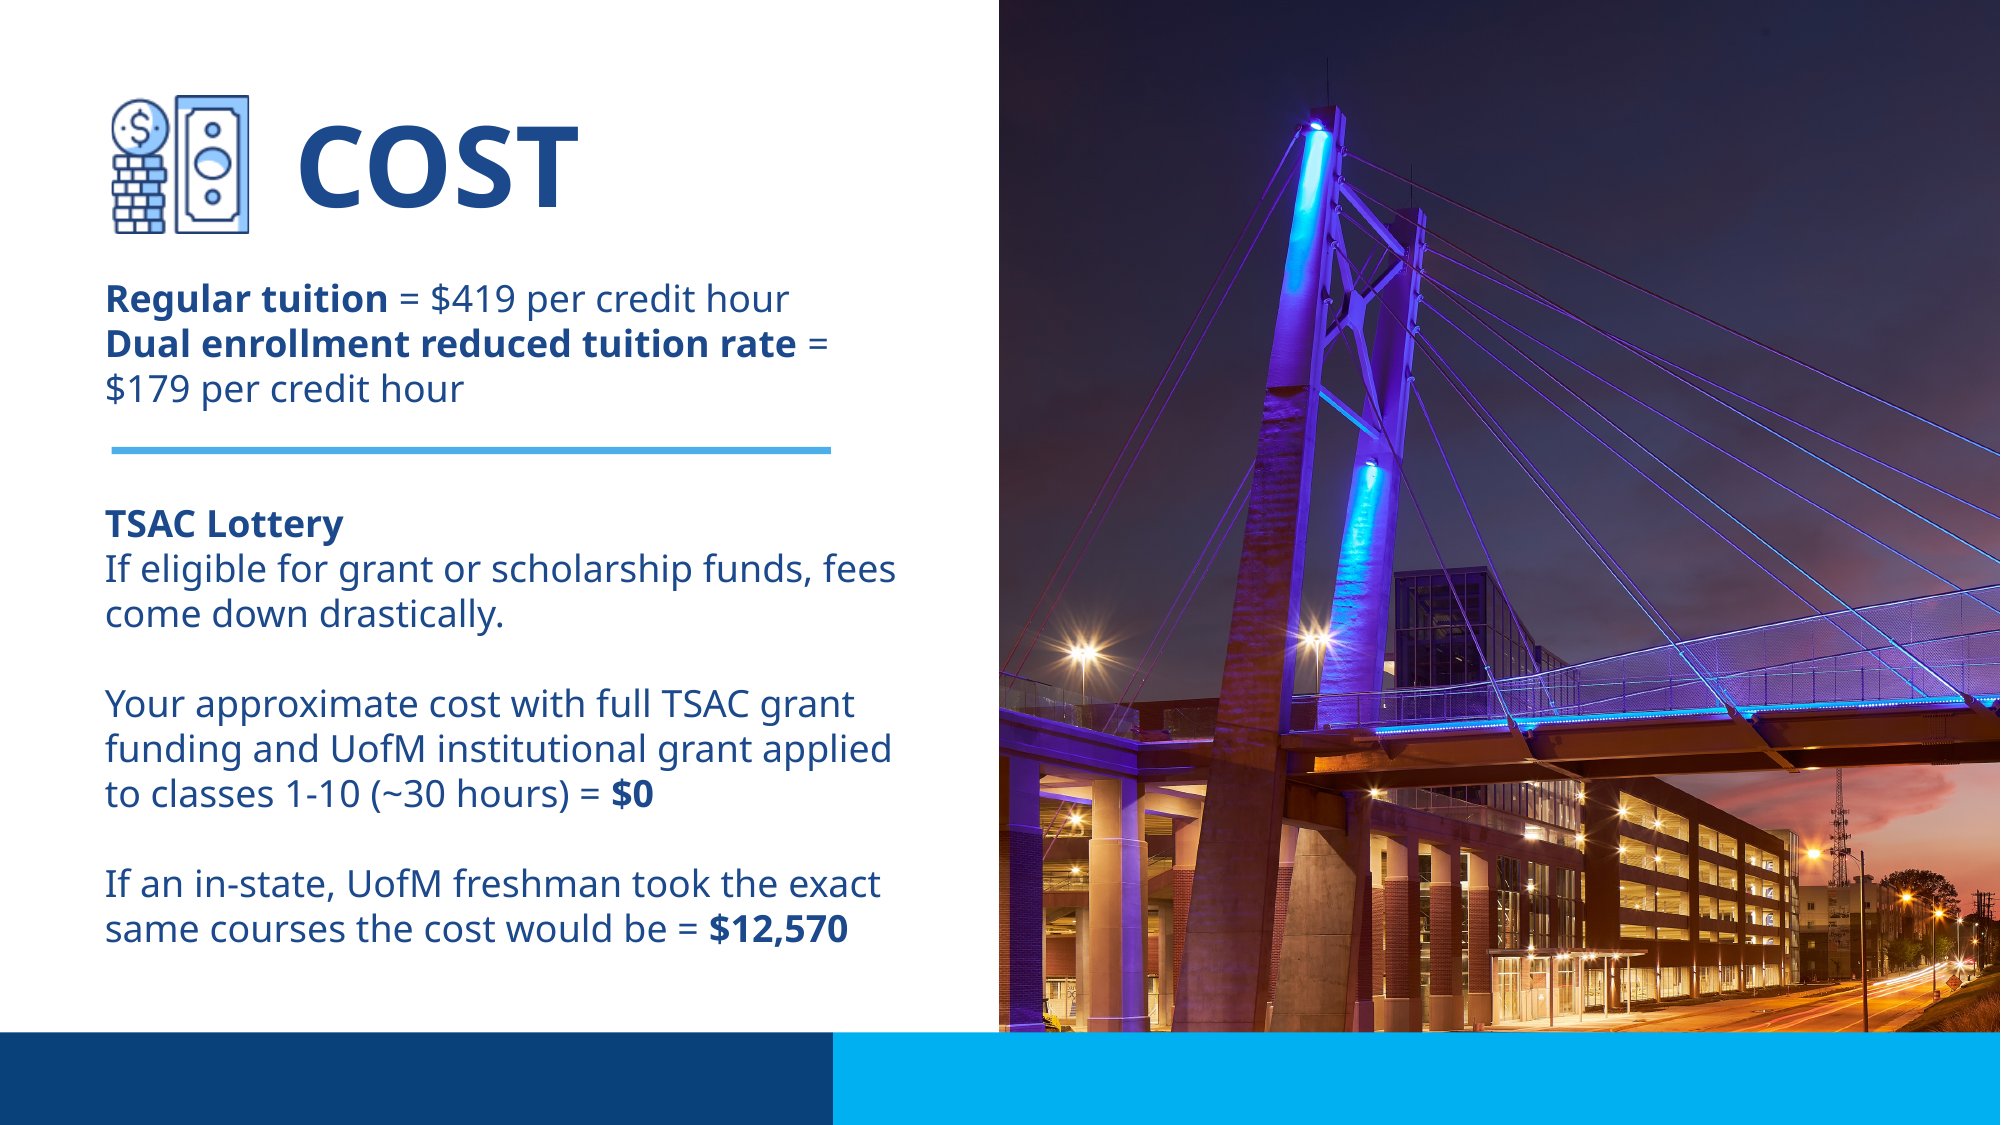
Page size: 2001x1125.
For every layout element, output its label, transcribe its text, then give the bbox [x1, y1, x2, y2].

text_box COST Regular tuition = $419 per credit hour Dual enrollment reduced tuition rate = $179 per credit hour TSAC Lottery If eligible for grant or scholarship funds, fees come down drastically. Your approximate cost with full TSAC grant funding and UofM institutional grant applied to classes 1-10 (~30 hours) = $0 If an in-state, UofM freshman took the exact same courses the cost would be = $12,570 [89, 87, 917, 958]
text_box [832, 1031, 999, 1125]
picture [999, 0, 2000, 1032]
text_box [111, 446, 832, 455]
picture [111, 95, 250, 234]
text_box [0, 1031, 832, 1125]
